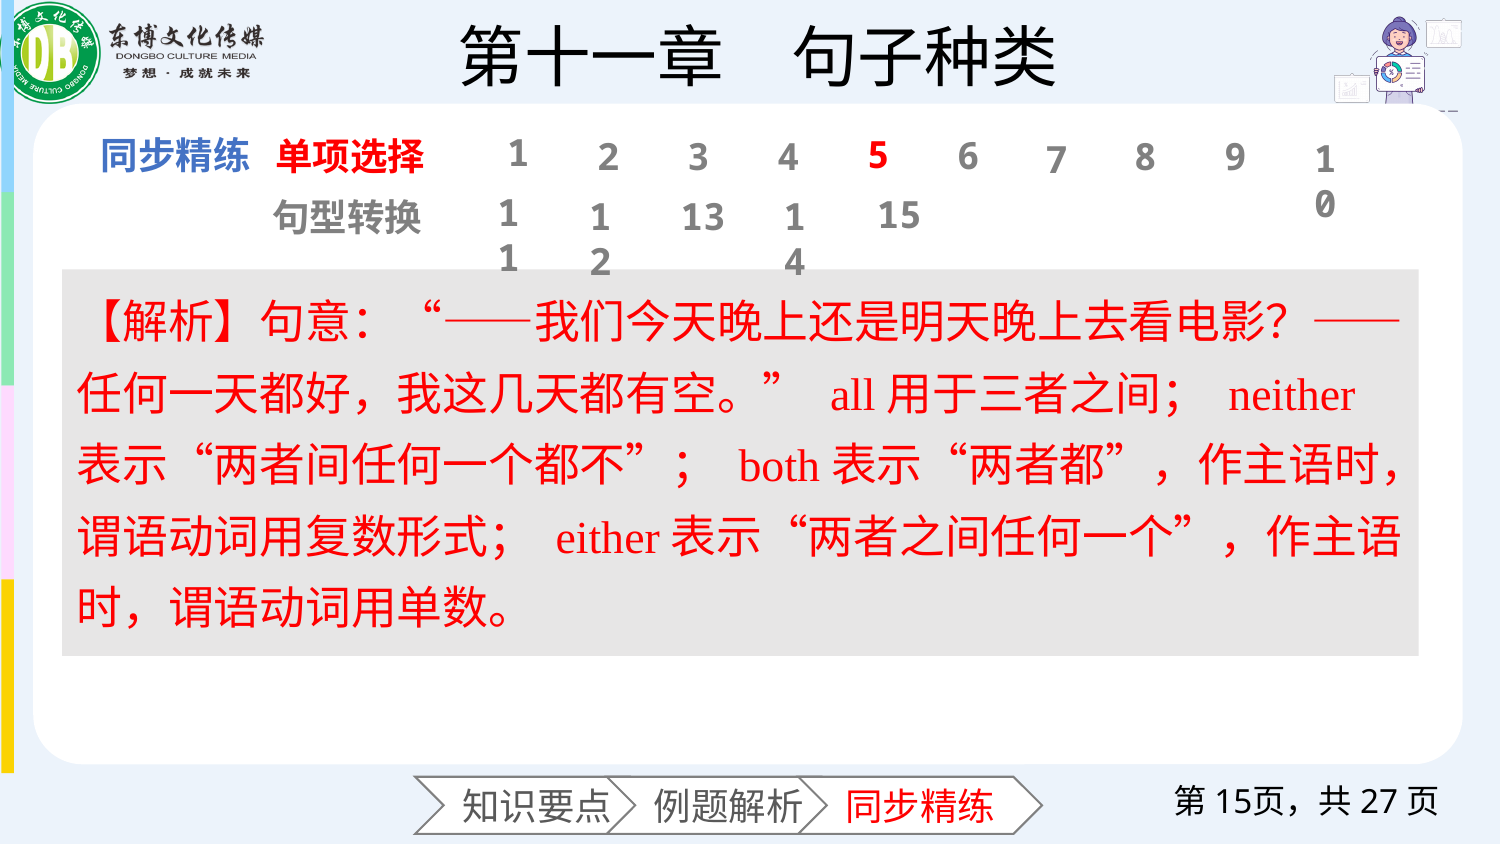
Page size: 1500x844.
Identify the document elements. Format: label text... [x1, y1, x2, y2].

text_box 6 [942, 124, 995, 186]
text_box 12 [574, 185, 643, 290]
text_box 2 [582, 125, 636, 185]
text_box 11 [482, 181, 551, 246]
text_box 3 [672, 125, 726, 185]
text_box 4 [762, 125, 816, 186]
text_box 单项选择 [260, 125, 456, 186]
text_box 7 [1030, 129, 1083, 186]
text_box 【解析】句意：“——我们今天晚上还是明天晚上去看电影？——任何一天都好，我这几天都有空。” all用于三者之间； neither表示“两者间任何一个都不”； both表示“两者都”，作主语时，谓语动词用复数形式； either表示“两者之间任何一个”，作主语时，谓语动词用单数。 [62, 269, 1419, 656]
text_box 8 [1119, 125, 1173, 186]
picture [14, 1, 265, 104]
text_box 14 [768, 185, 839, 290]
text_box 13 [665, 185, 745, 245]
text_box 9 [1209, 125, 1263, 186]
text_box 1 [492, 122, 546, 181]
picture [1312, 0, 1487, 131]
text_box 5 [852, 123, 906, 186]
text_box 15 [862, 183, 942, 246]
text_box 10 [1299, 127, 1368, 186]
text_box 句型转换 [257, 186, 460, 246]
